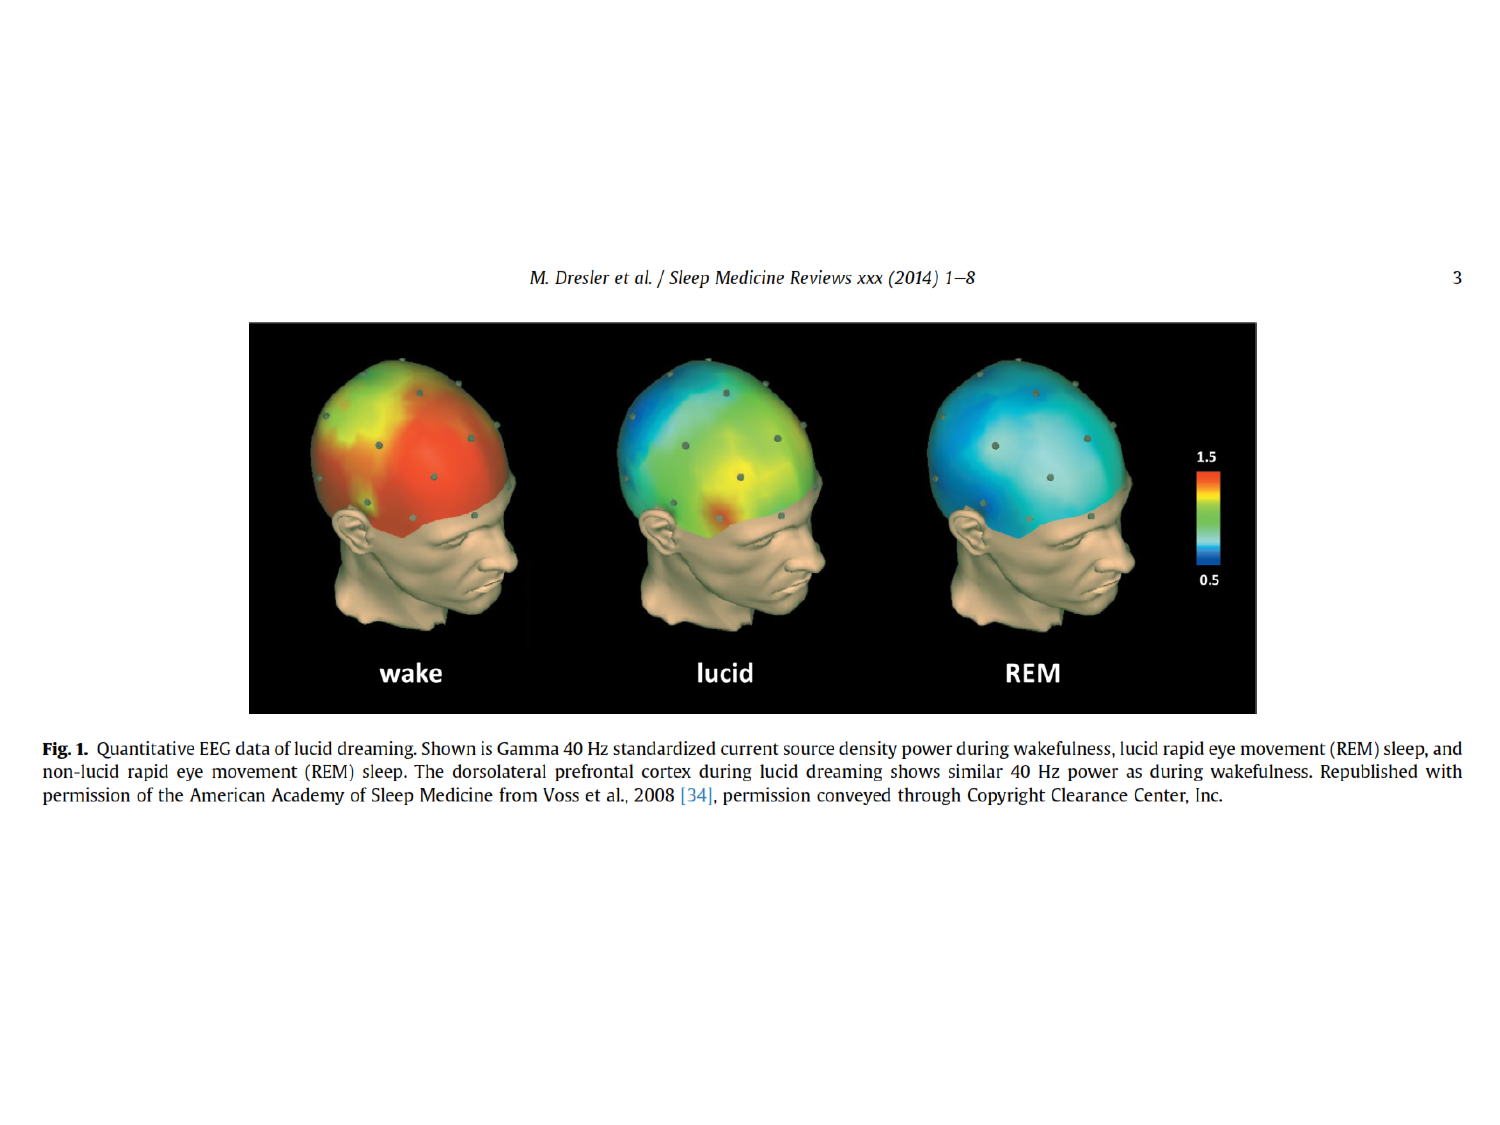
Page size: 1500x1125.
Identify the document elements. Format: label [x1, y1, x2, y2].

picture [29, 255, 1479, 822]
